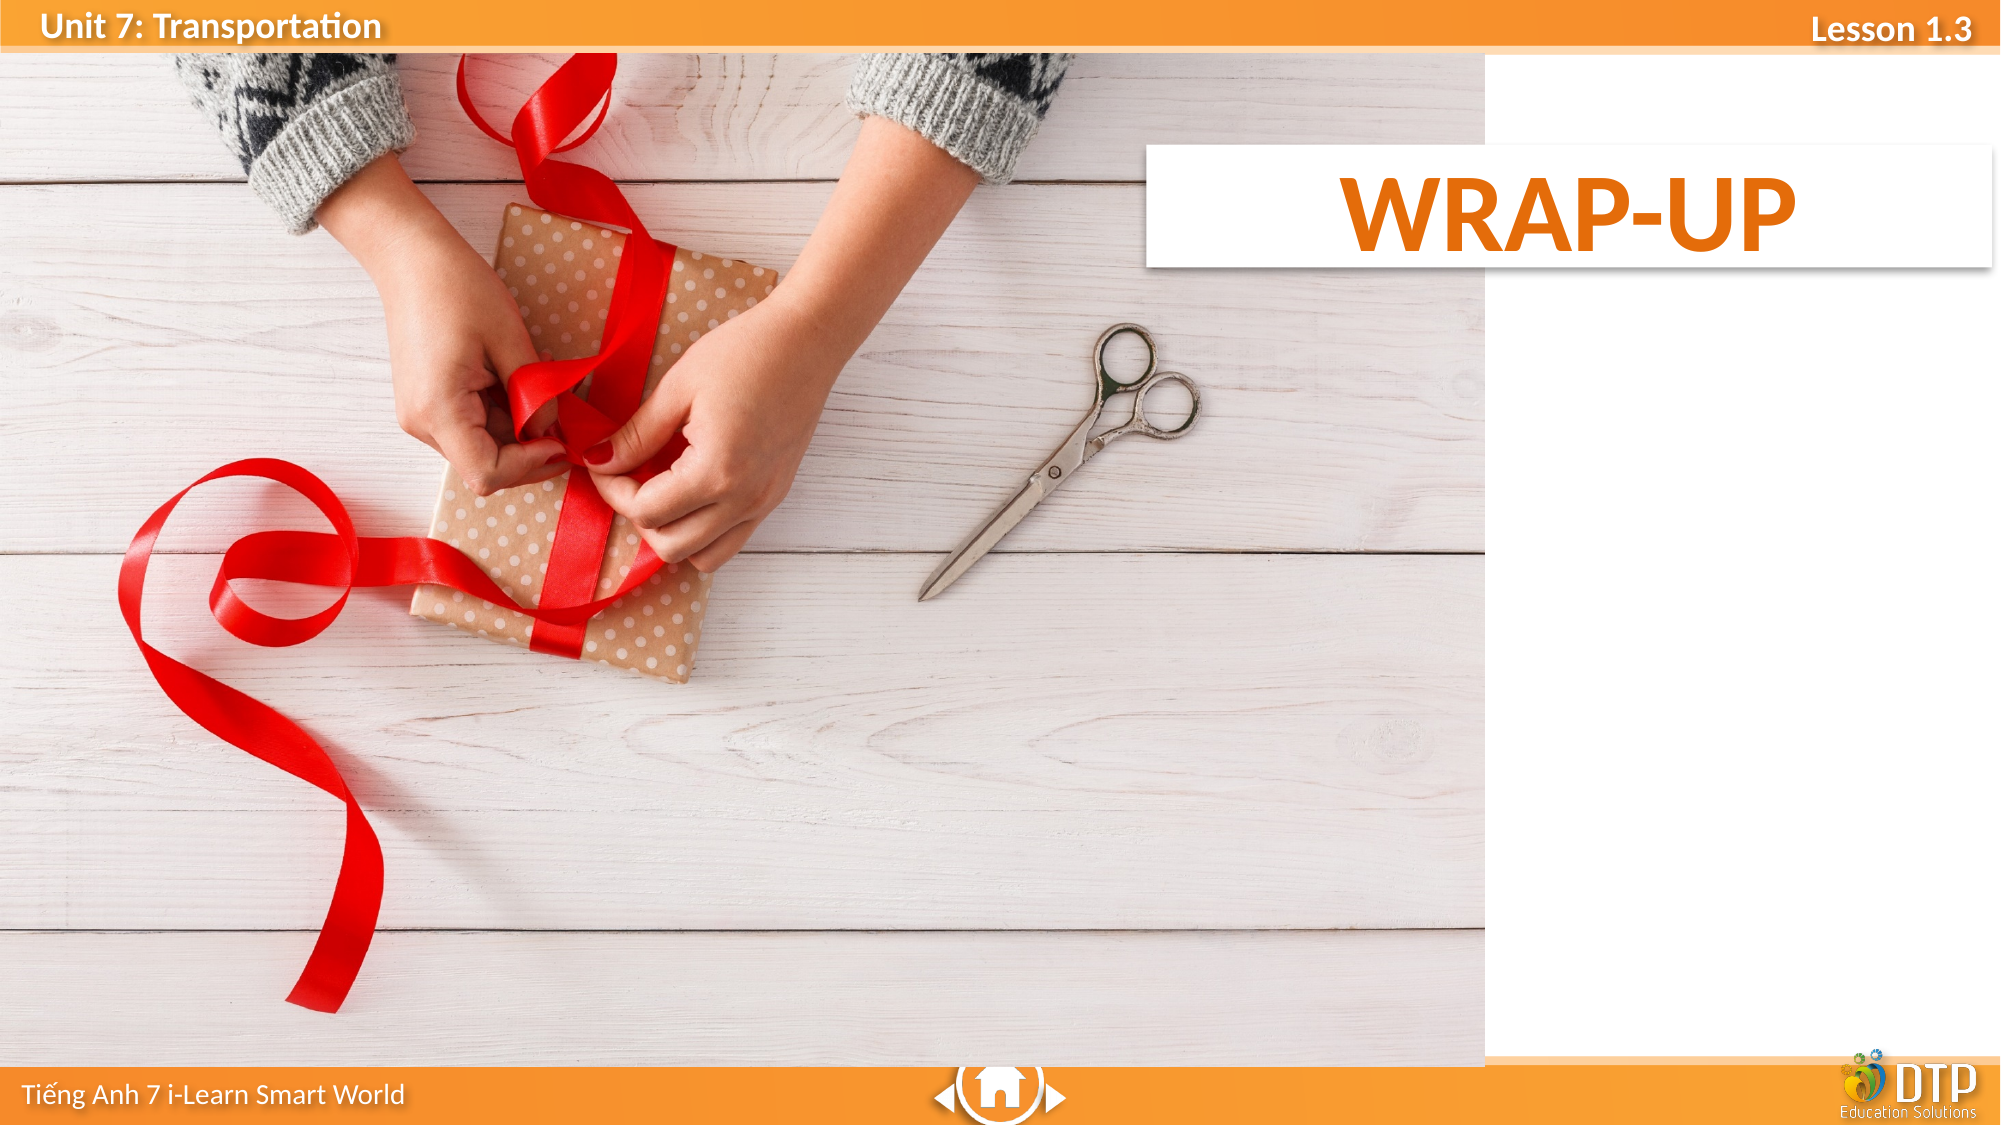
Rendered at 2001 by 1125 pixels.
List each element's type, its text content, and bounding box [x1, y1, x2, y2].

picture [0, 0, 2001, 1125]
text_box WRAP-UP [1488, 144, 1993, 268]
